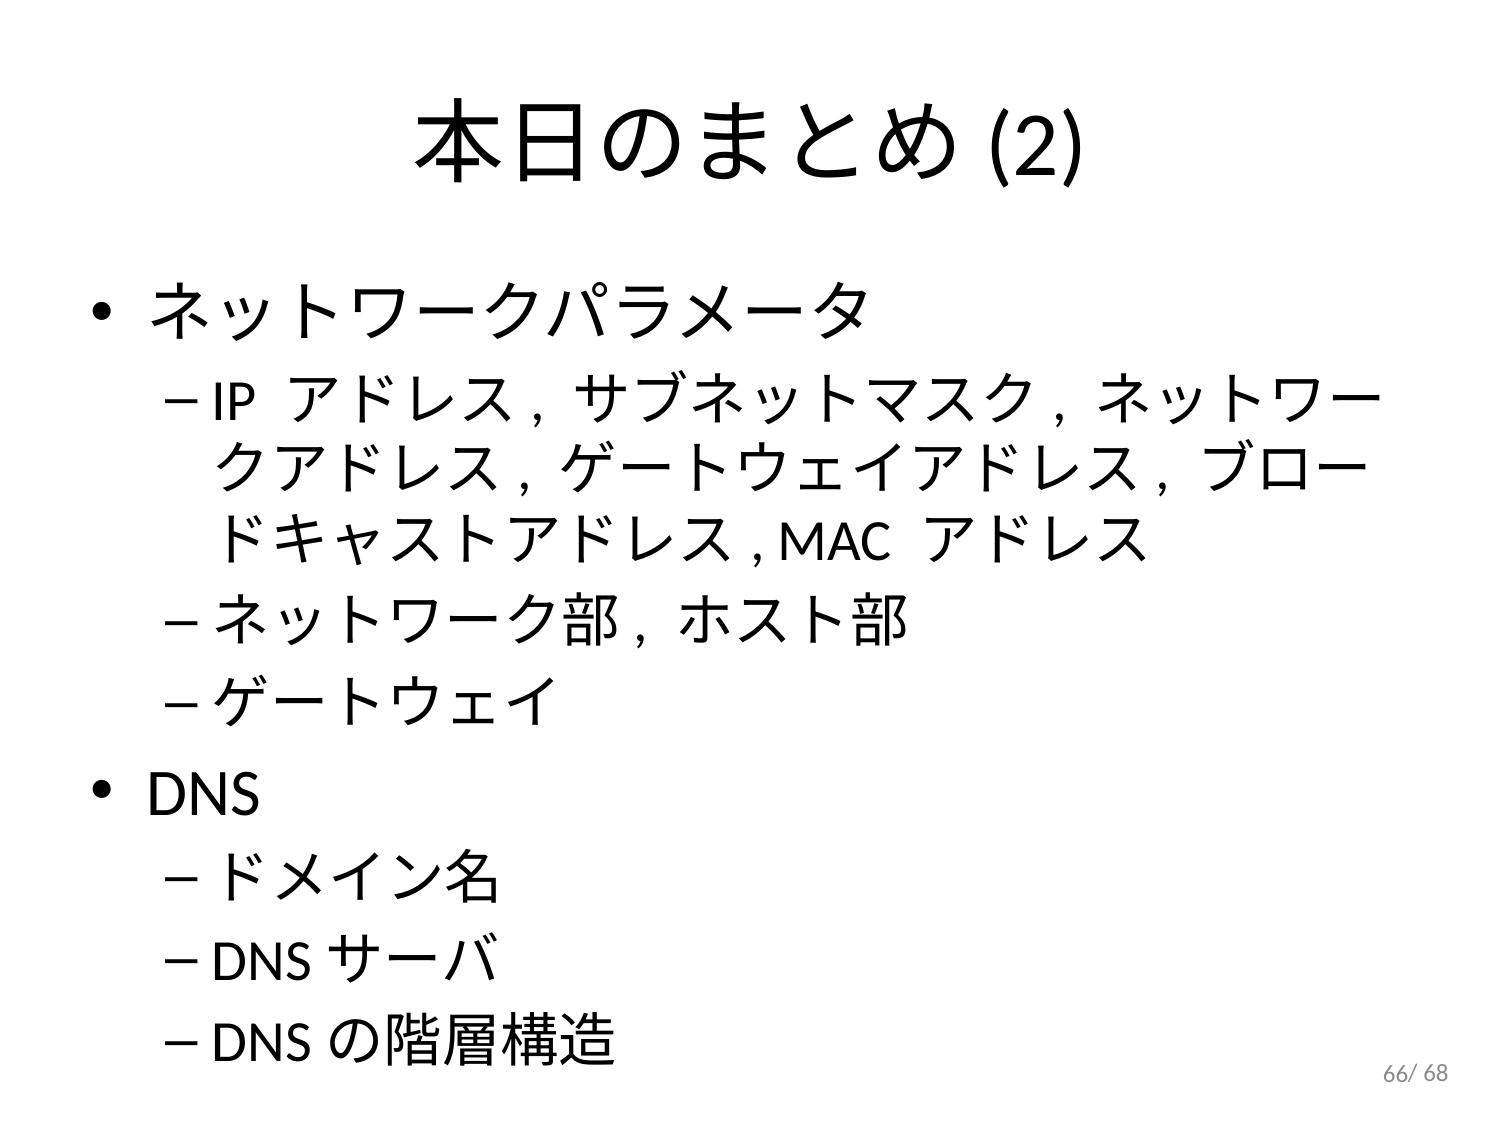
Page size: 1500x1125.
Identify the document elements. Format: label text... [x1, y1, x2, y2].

list ネットワークパラメータ IP アドレス, サブネットマスク, ネットワークアドレス, ゲートウェイアドレス, ブロードキャストアドレス, MAC アドレス ネットワーク部, ホスト部 ゲートウェイ DNS ドメイン名 DNSサーバ DNSの階層構造 [74, 262, 1426, 1006]
slide_number 66 [1073, 1042, 1424, 1103]
title 本日のまとめ(2) [74, 44, 1426, 233]
